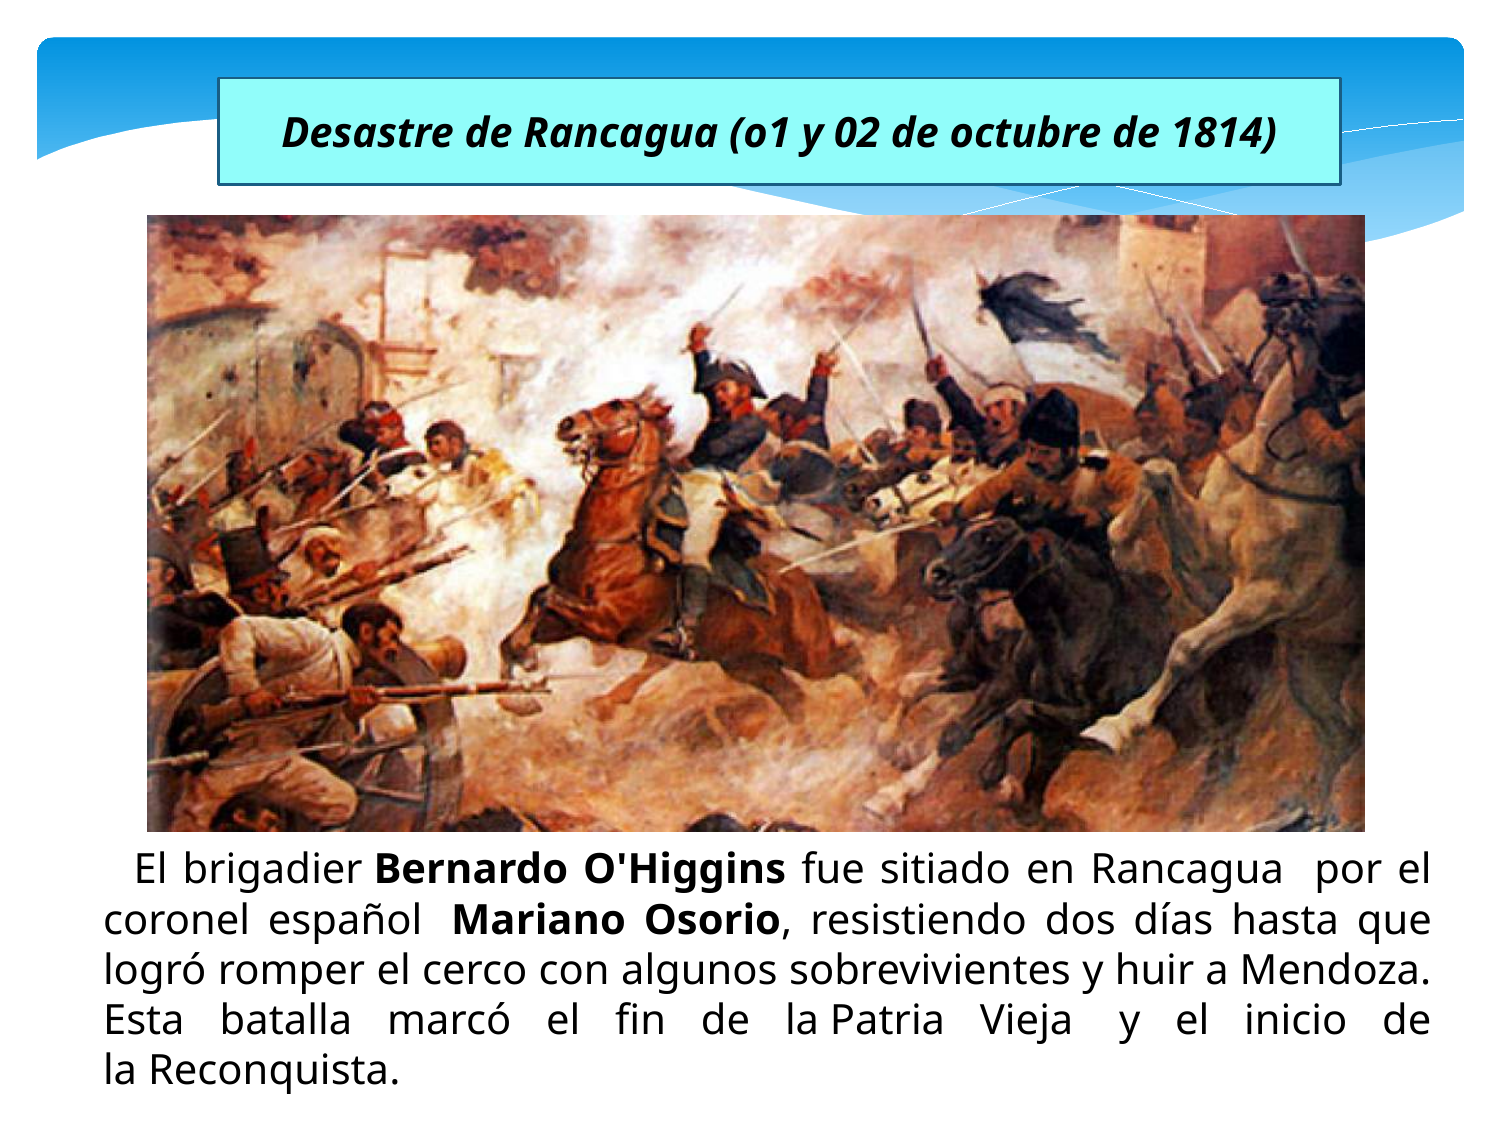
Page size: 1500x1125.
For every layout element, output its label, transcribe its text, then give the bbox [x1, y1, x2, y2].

text_box Desastre de Rancagua (o1 y 02 de octubre de 1814) [217, 77, 1342, 186]
picture [147, 214, 1365, 833]
text_box El brigadier Bernardo O'Higgins fue sitiado en Rancagua por el coronel español Mariano Osorio, resistiendo dos días hasta que logró romper el cerco con algunos sobrevivientes y huir a Mendoza. Esta batalla marcó el fin de la Patria Vieja y el inicio de la Reconquista. [88, 834, 1447, 1100]
